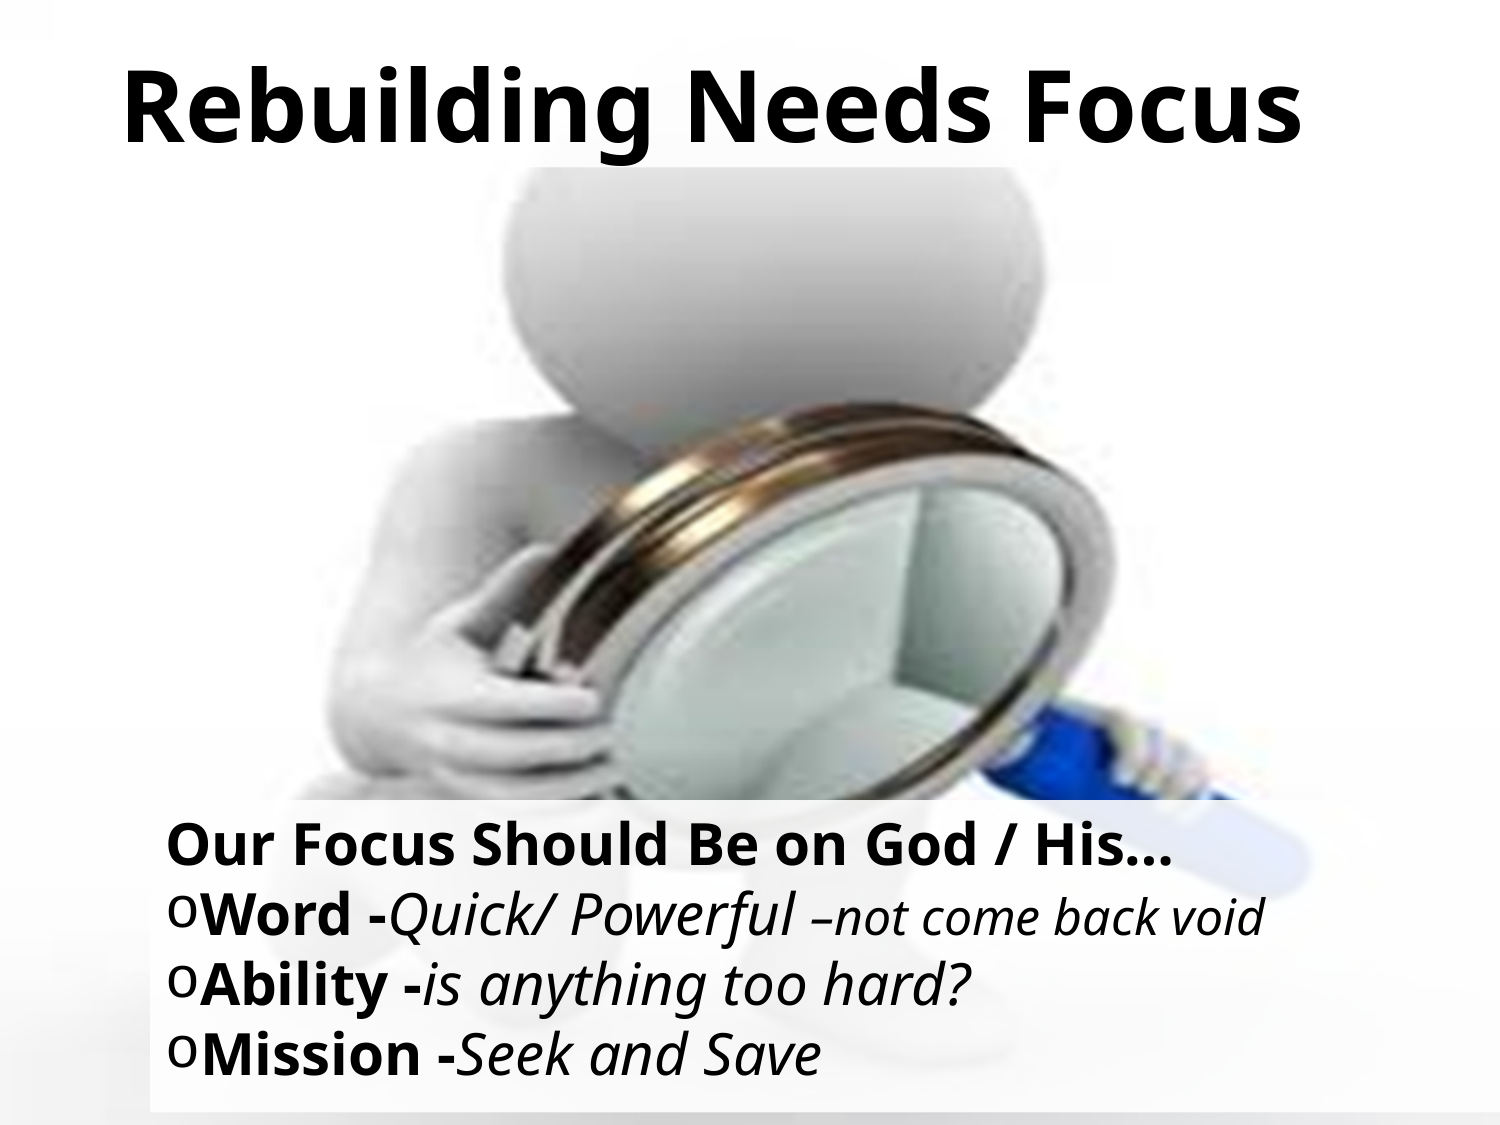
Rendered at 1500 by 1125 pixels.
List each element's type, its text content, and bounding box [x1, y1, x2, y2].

title Rebuilding Needs Focus [0, 37, 1425, 168]
picture [0, 0, 1500, 1125]
list Our Focus Should Be on God / His… Word -Quick/ Powerful –not come back void Ability -is anything too hard? Mission -Seek and Save [149, 799, 1500, 1113]
